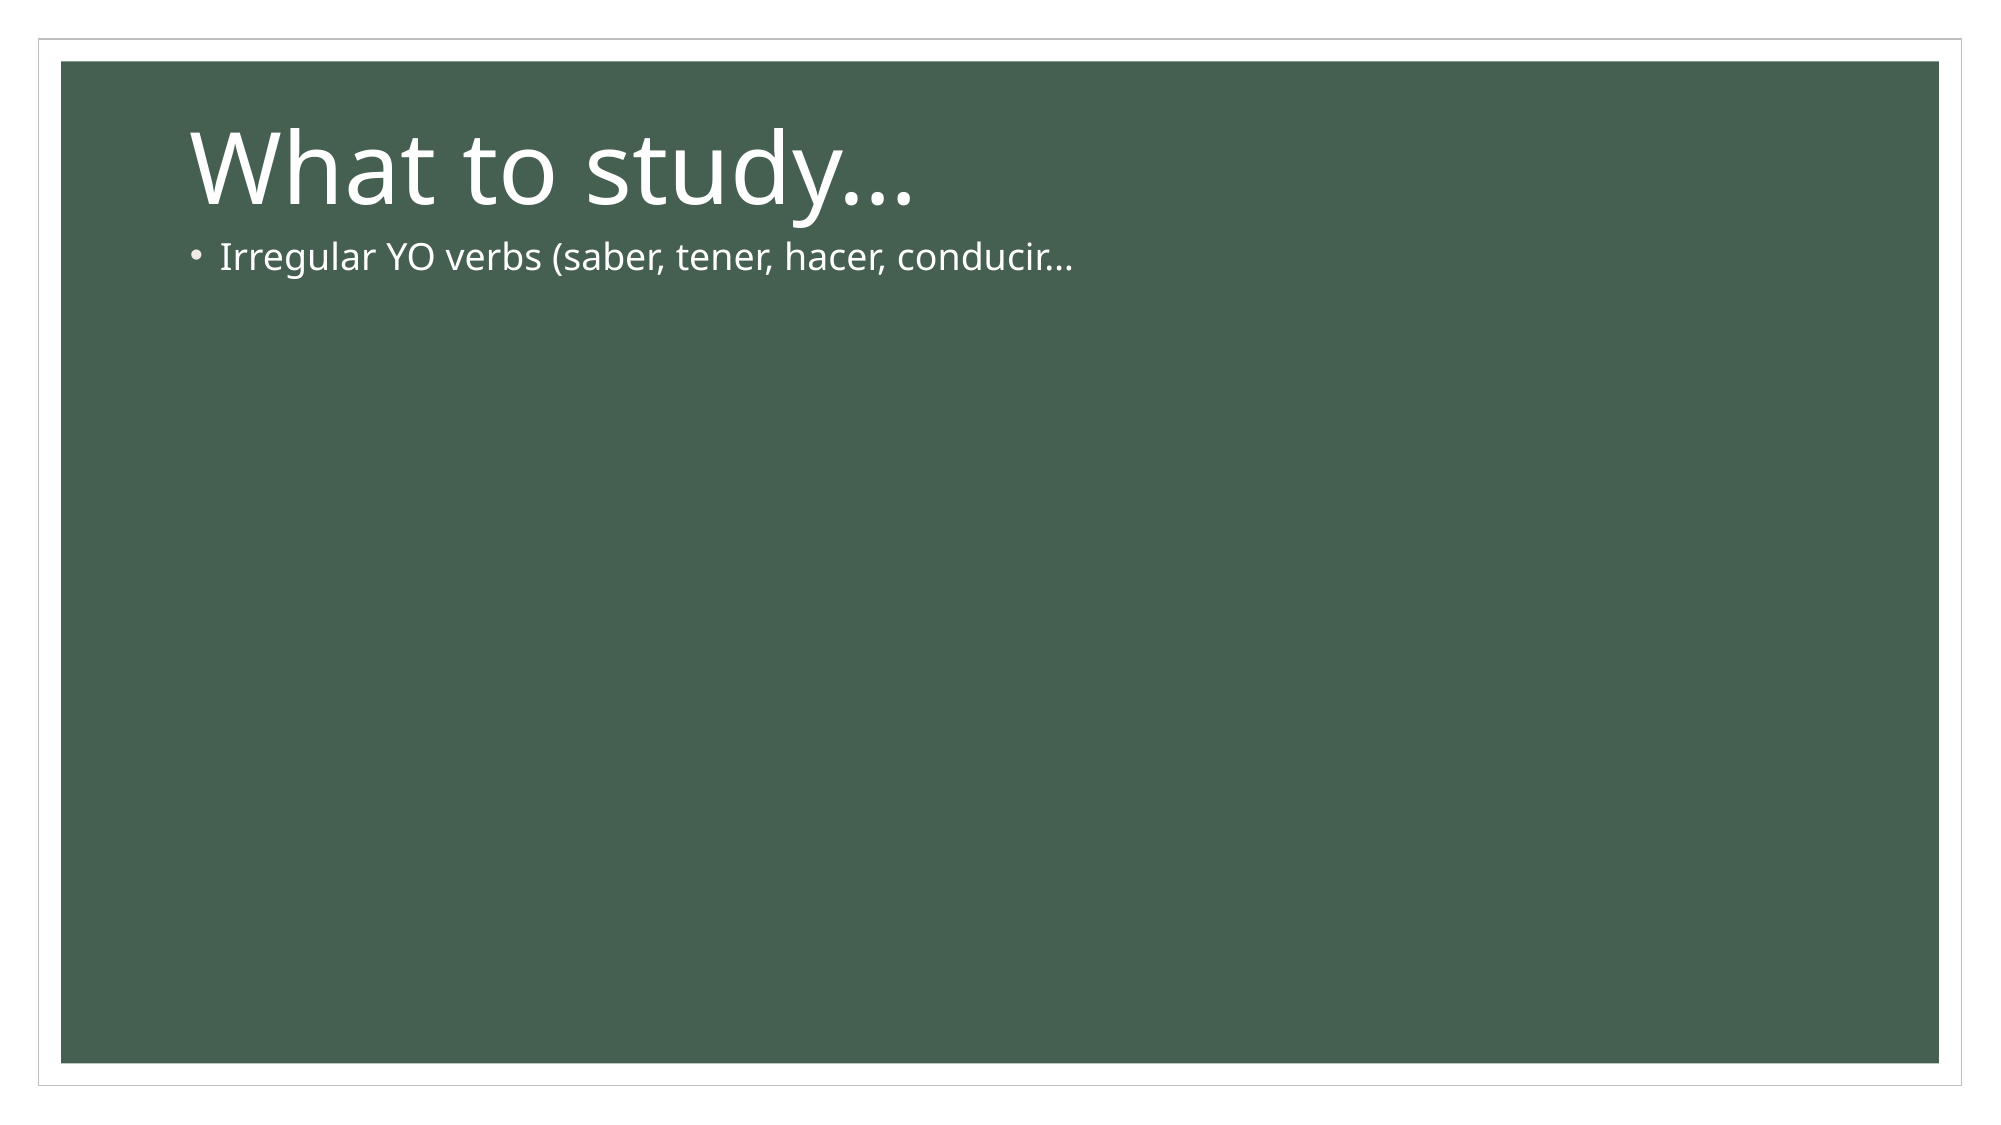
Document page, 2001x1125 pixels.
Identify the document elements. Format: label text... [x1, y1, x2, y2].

title What to study… [174, 105, 1825, 224]
list Irregular YO verbs (saber, tener, hacer, conducir… [174, 224, 1825, 990]
